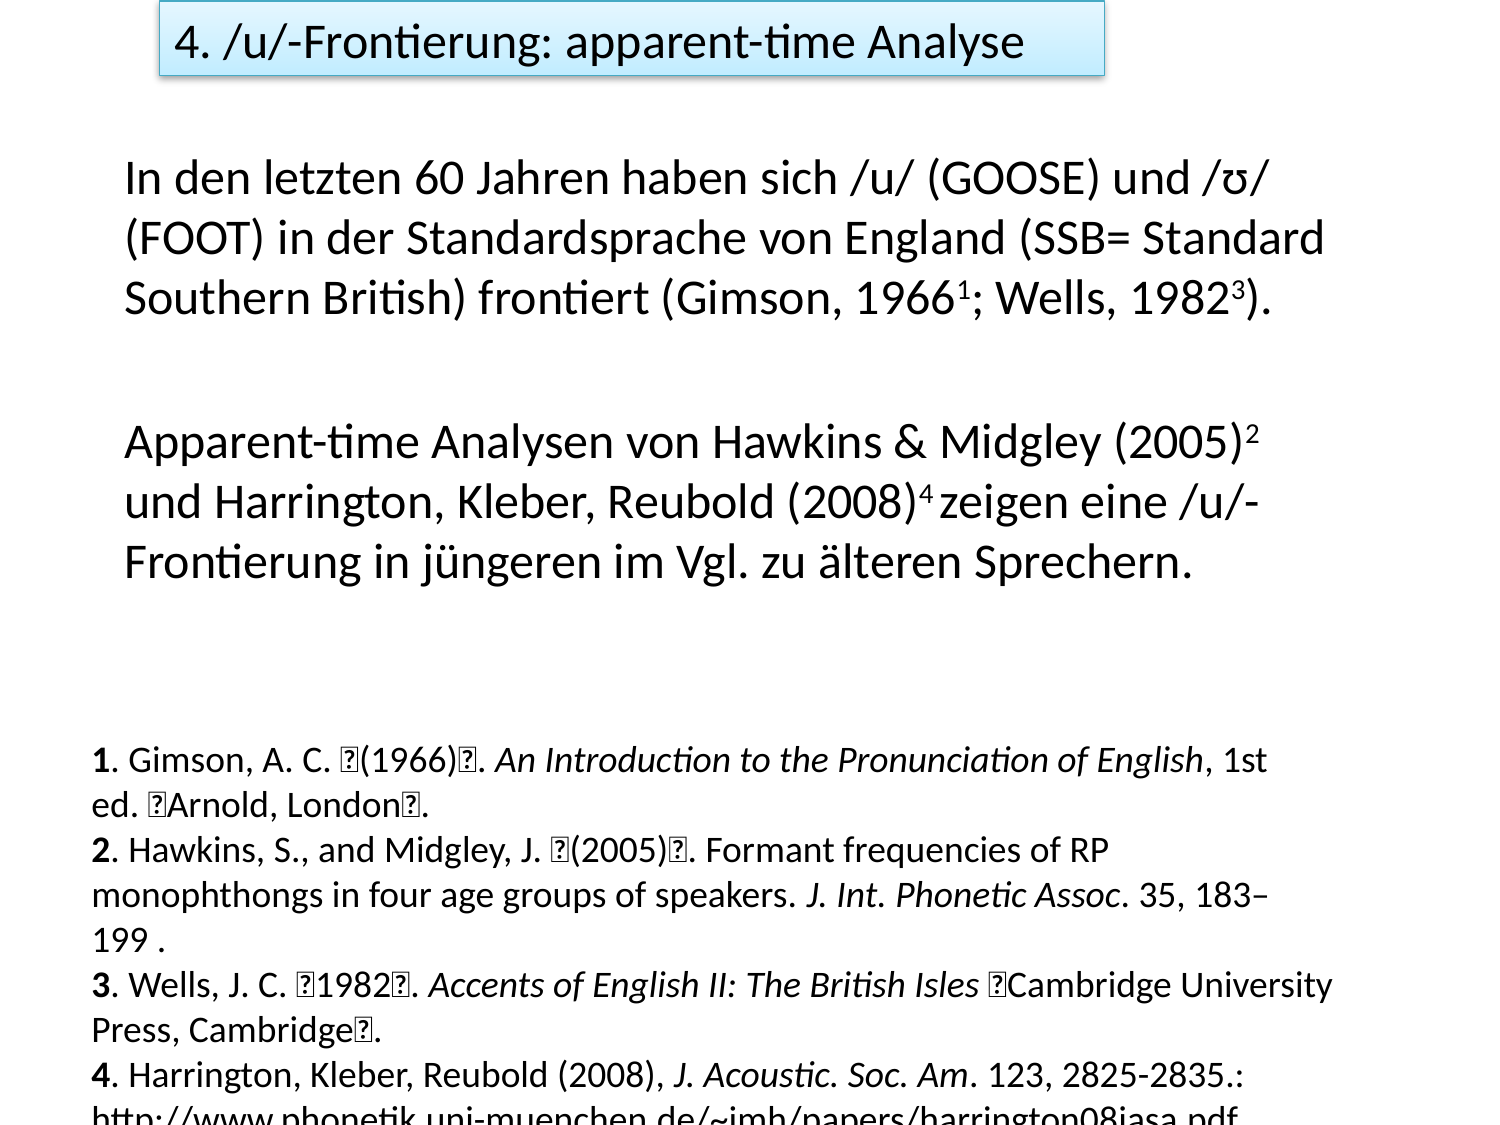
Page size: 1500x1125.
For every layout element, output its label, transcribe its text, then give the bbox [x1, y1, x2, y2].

text_box 1. Gimson, A. C. 􏰁(1966)􏰀. An Introduction to the Pronunciation of English, 1st ed. 􏰁Arnold, London􏰀. 2. Hawkins, S., and Midgley, J. 􏰁(2005)􏰀. Formant frequencies of RP monophthongs in four age groups of speakers. J. Int. Phonetic Assoc. 35, 183– 199 . 3. Wells, J. C. 􏰁1982􏰀. Accents of English II: The British Isles 􏰁Cambridge University Press, Cambridge􏰀. 4. Harrington, Kleber, Reubold (2008), J. Acoustic. Soc. Am. 123, 2825-2835.: http://www.phonetik.uni-muenchen.de/~jmh/papers/harrington08jasa.pdf [76, 727, 1365, 1125]
text_box 4. /u/-Frontierung: apparent-time Analyse [159, 1, 1105, 76]
text_box Apparent-time Analysen von Hawkins & Midgley (2005)2 und Harrington, Kleber, Reubold (2008)4 zeigen eine /u/-Frontierung in jüngeren im Vgl. zu älteren Sprechern. [109, 401, 1338, 596]
text_box In den letzten 60 Jahren haben sich /u/ (GOOSE) und /ʊ/ (FOOT) in der Standardsprache von England (SSB= Standard Southern British) frontiert (Gimson, 19661; Wells, 19823). [109, 137, 1395, 332]
